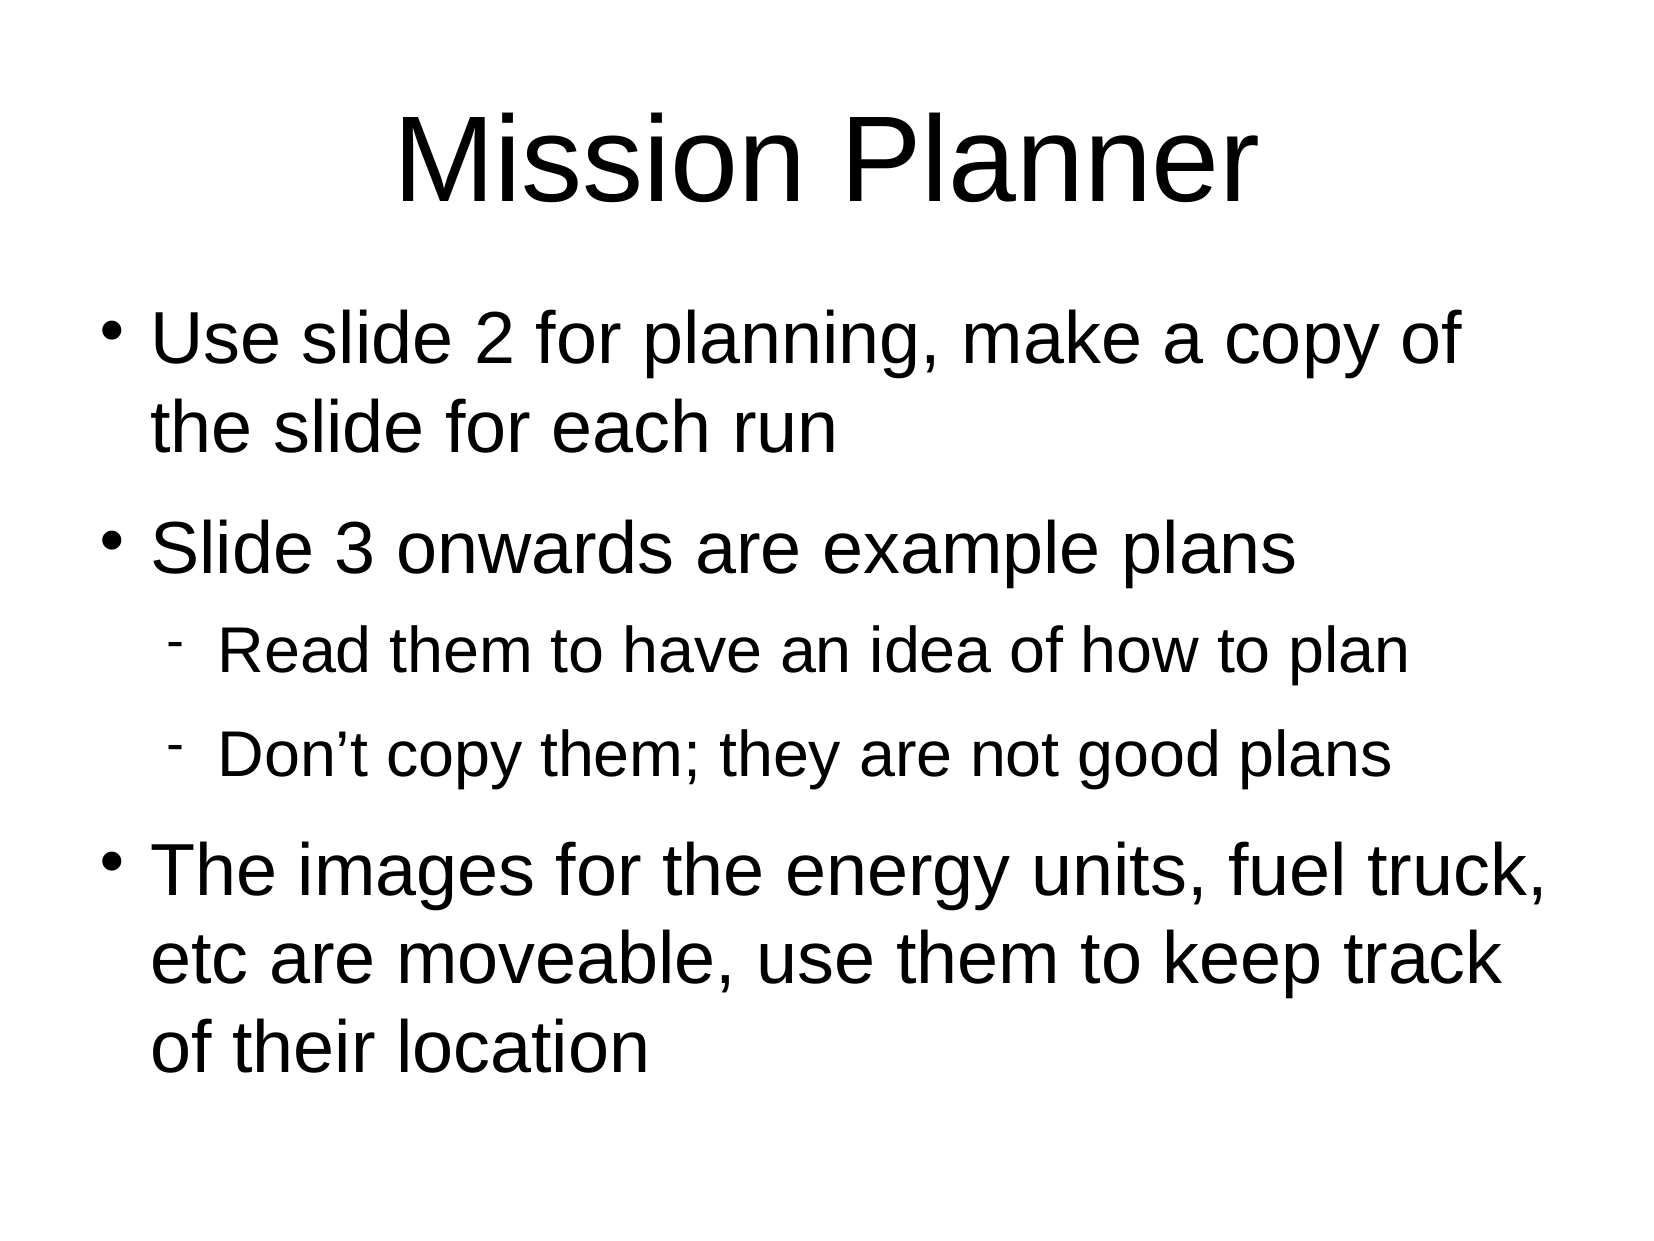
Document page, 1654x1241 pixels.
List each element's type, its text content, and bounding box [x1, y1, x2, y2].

list Use slide 2 for planning, make a copy of the slide for each run Slide 3 onwards are example plans Read them to have an idea of how to plan Don’t copy them; they are not good plans The images for the energy units, fuel truck, etc are moveable, use them to keep track of their location [82, 290, 1571, 1088]
title Mission Planner [82, 49, 1571, 257]
